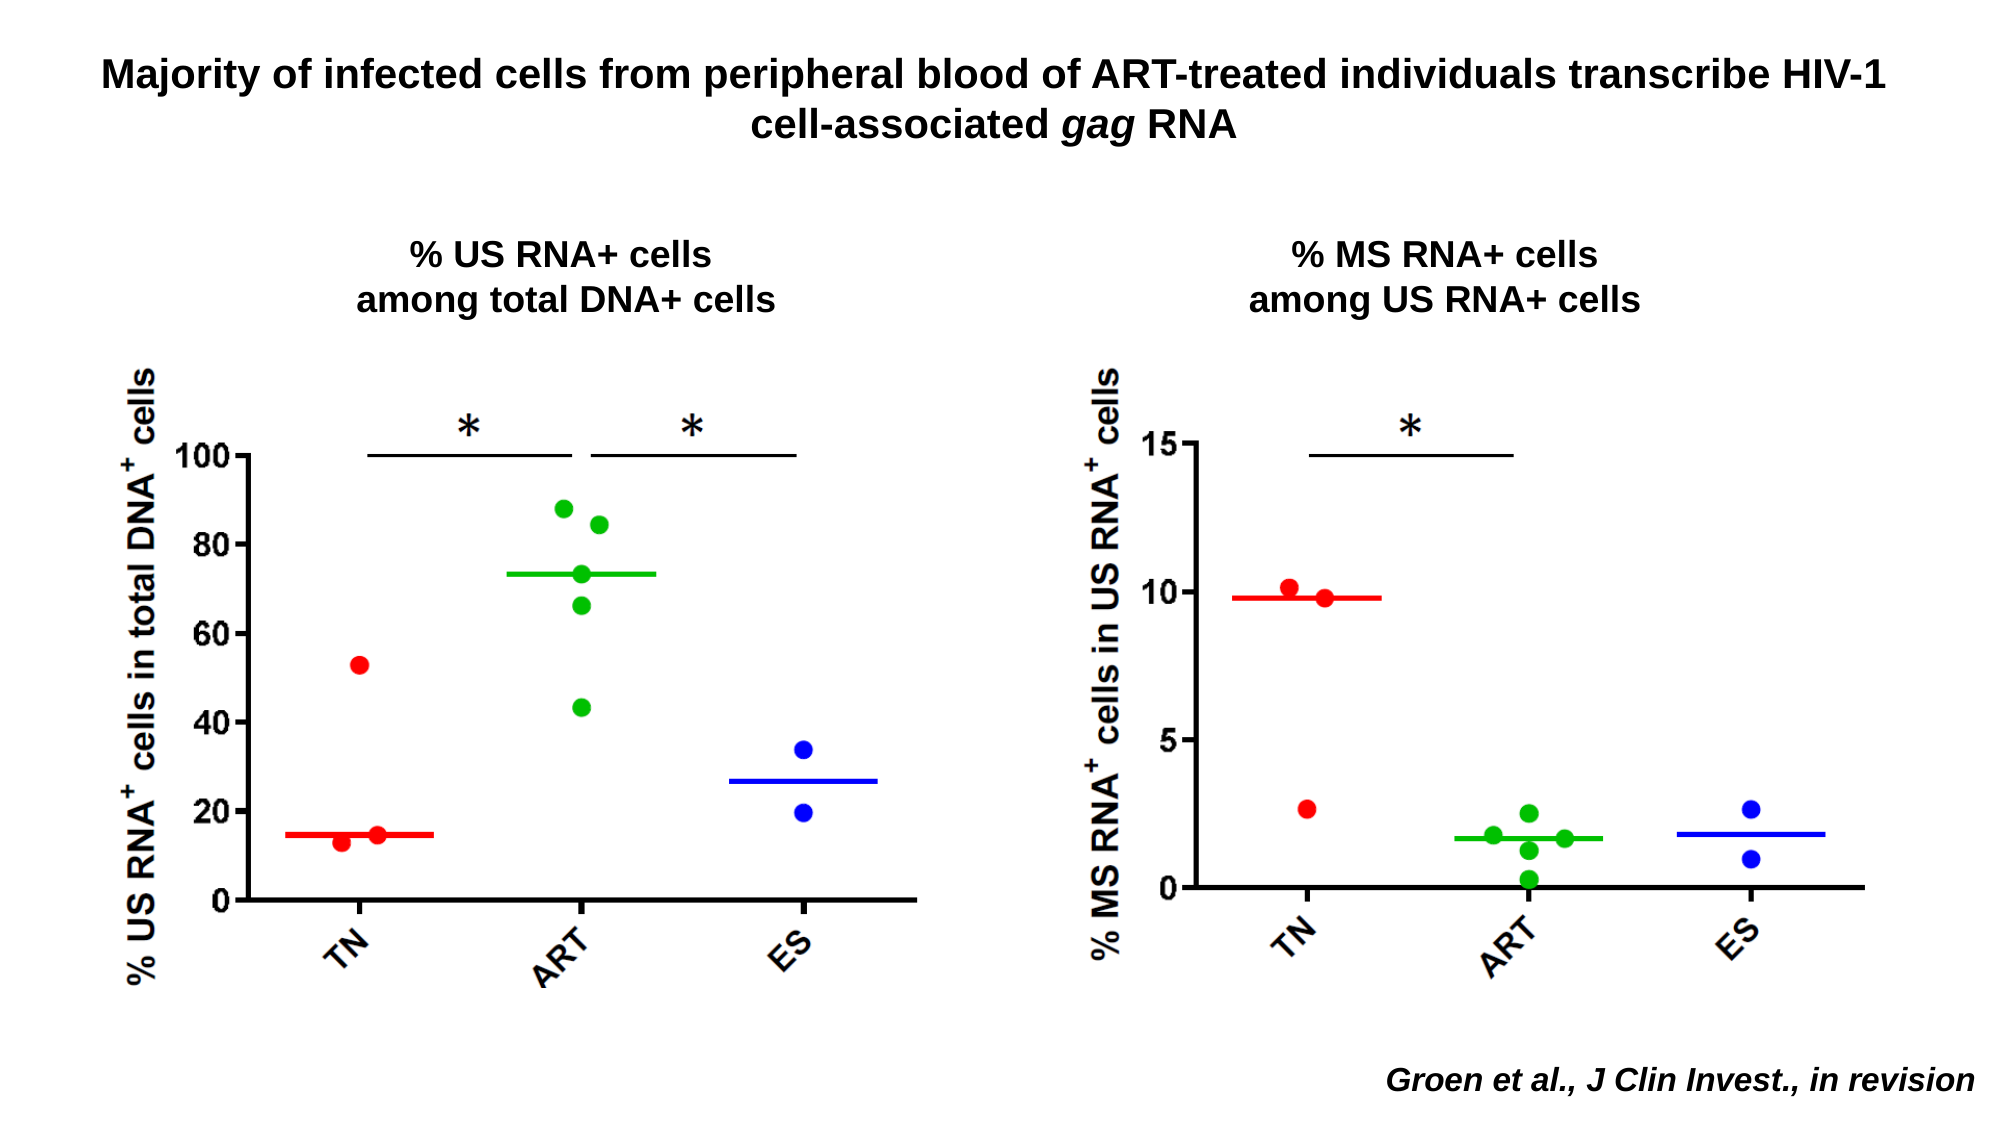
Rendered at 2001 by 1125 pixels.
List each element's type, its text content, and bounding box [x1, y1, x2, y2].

text_box Groen et al., J Clin Invest., in revision [1370, 1050, 1992, 1105]
picture [66, 352, 1946, 988]
text_box % MS RNA+ cells among US RNA+ cells [1233, 222, 1657, 327]
text_box % US RNA+ cells among total DNA+ cells [284, 222, 848, 327]
text_box Majority of infected cells from peripheral blood of ART-treated individuals transcribe HIV-1 cell-associated gag RNA [54, 39, 1934, 155]
